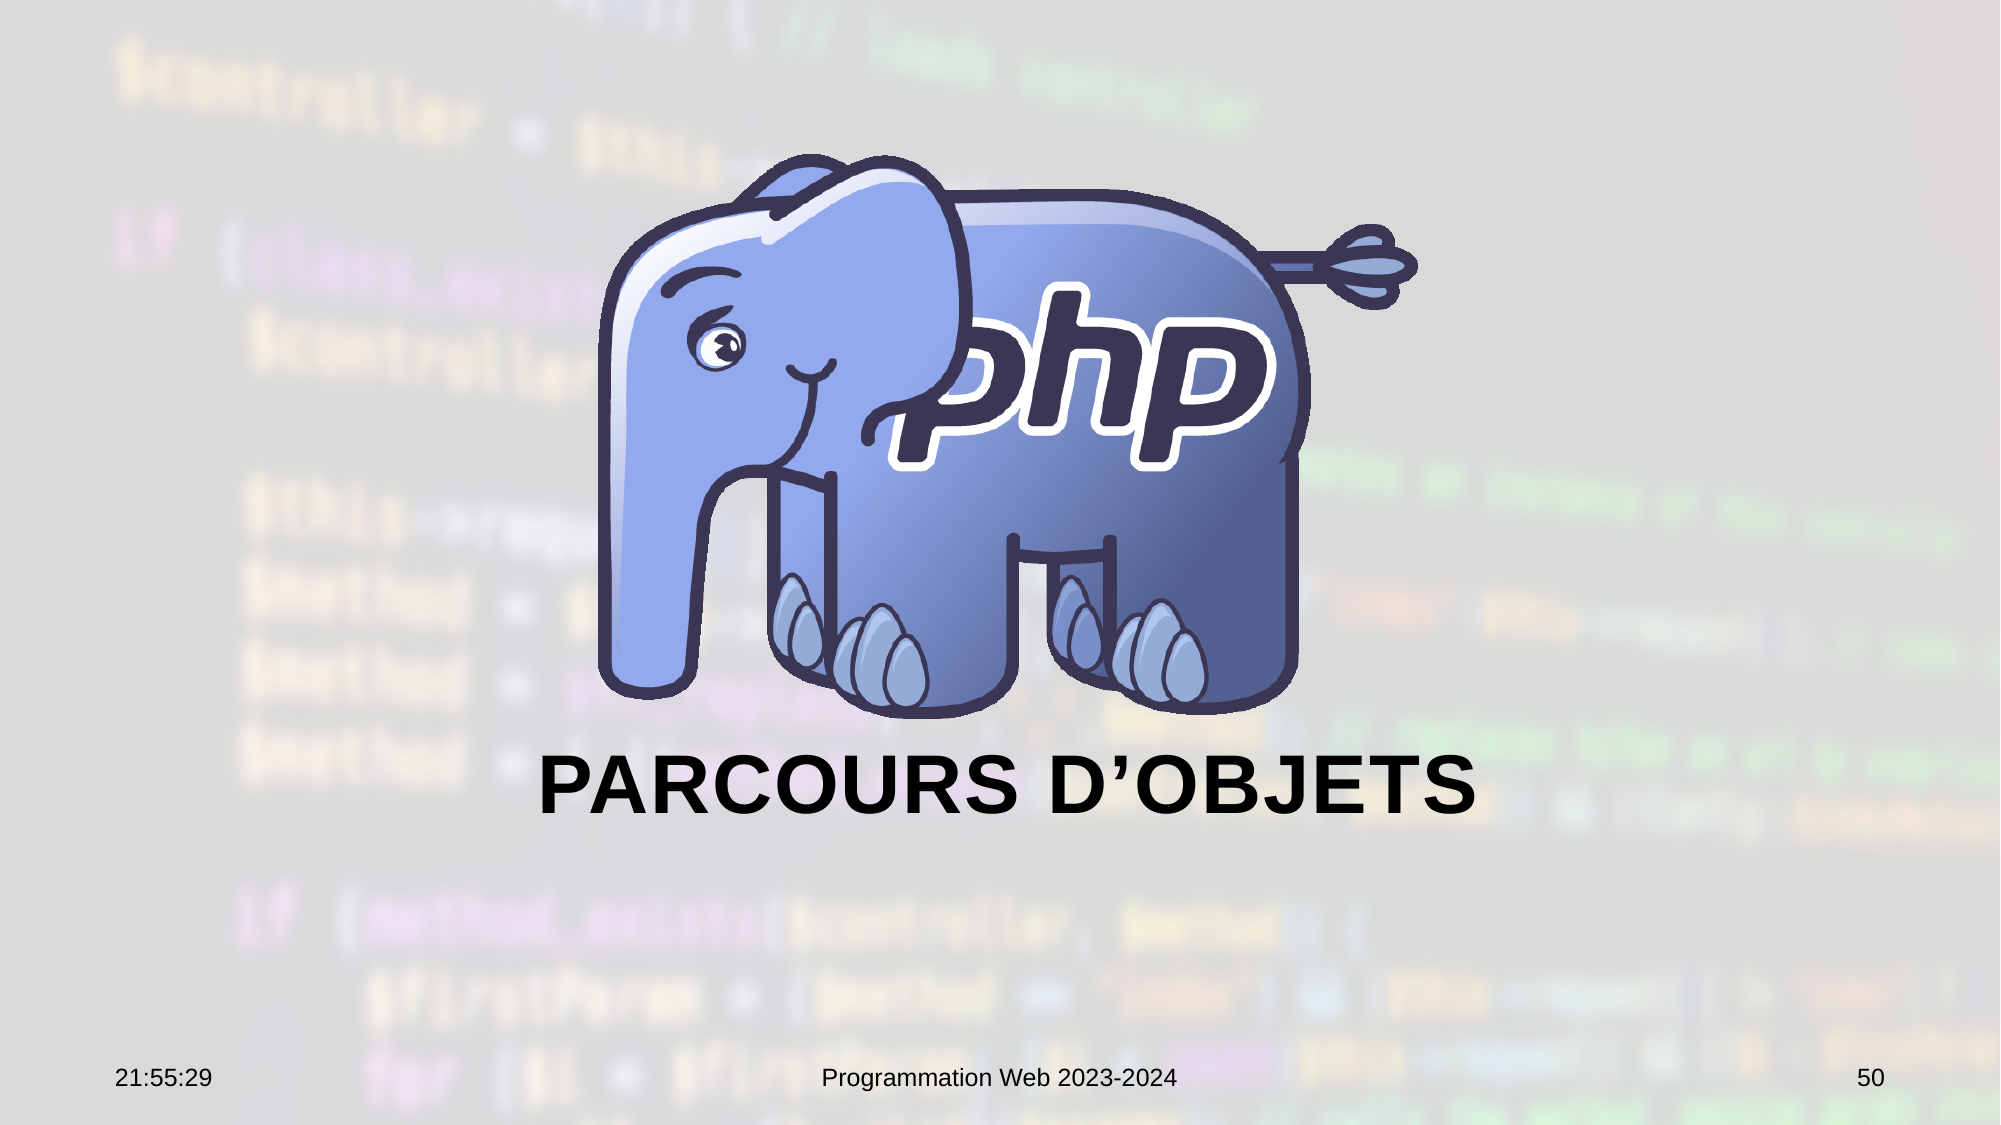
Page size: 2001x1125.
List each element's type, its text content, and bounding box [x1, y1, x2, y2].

footer Programmation Web 2023-2024 [683, 1058, 1317, 1100]
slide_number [99, 1058, 567, 1100]
slide_number 50 [1433, 1058, 1901, 1100]
picture [0, 0, 2001, 1125]
title Parcours d’objets [157, 722, 1859, 947]
